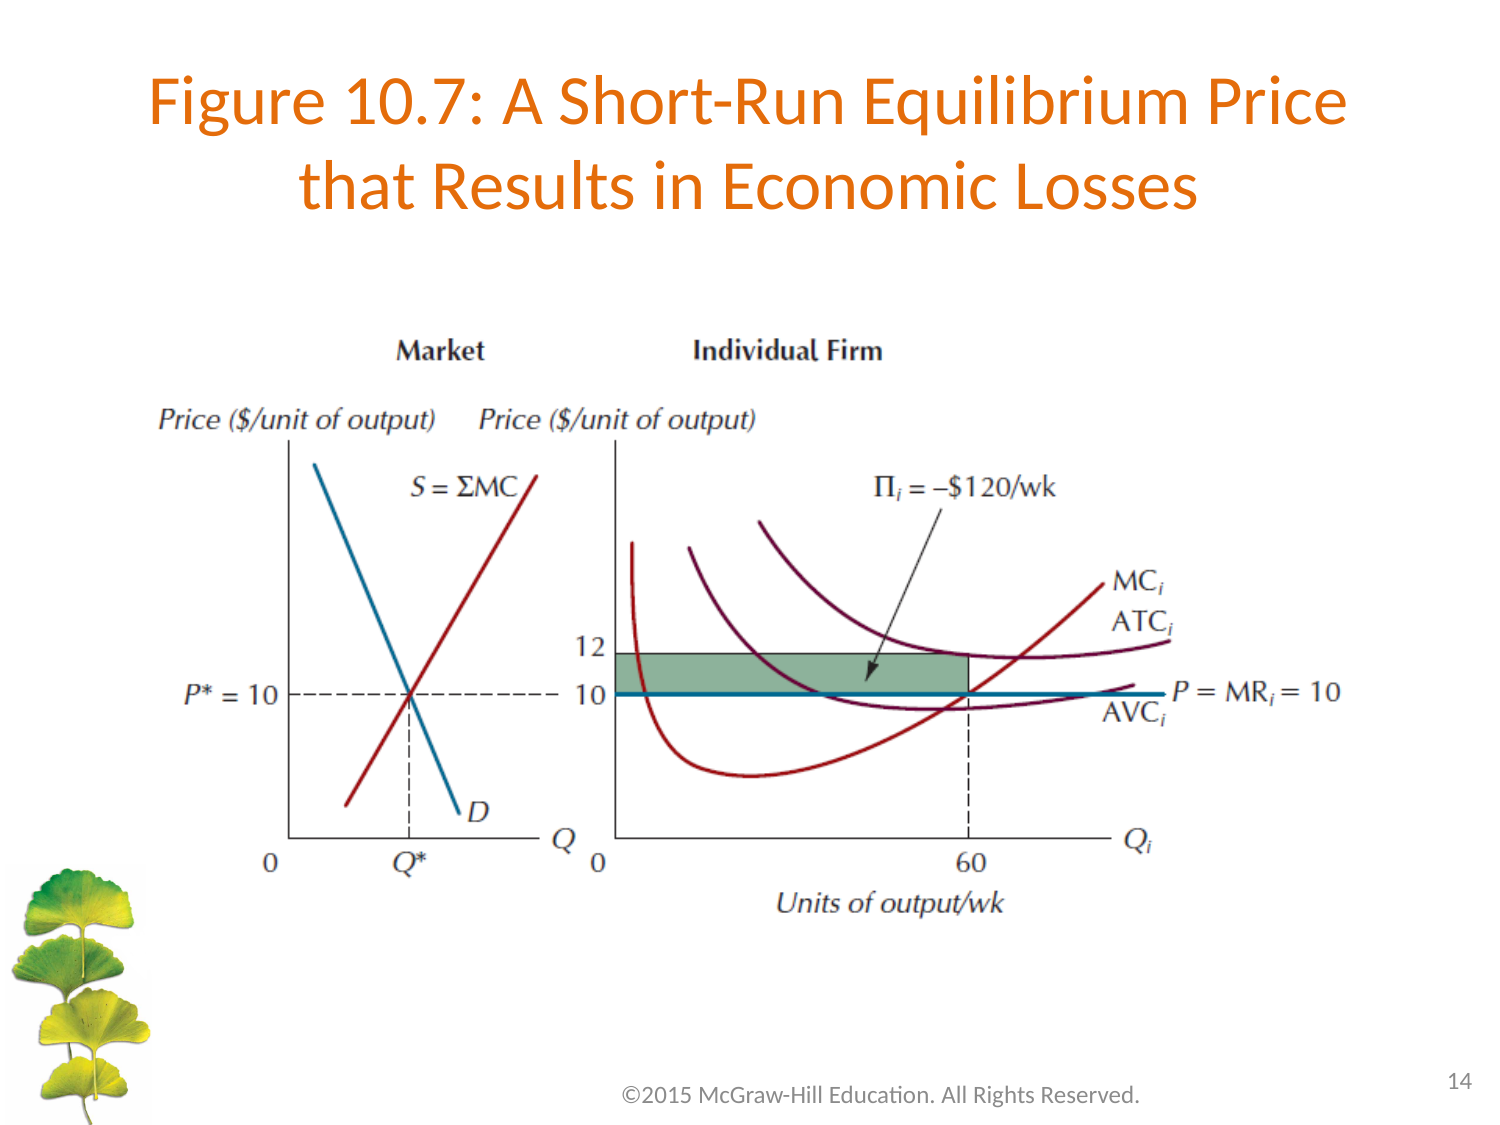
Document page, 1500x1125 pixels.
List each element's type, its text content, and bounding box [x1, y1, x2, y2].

footer ©2015 McGraw-Hill Education. All Rights Reserved. [587, 1064, 1175, 1124]
title Figure 10.7: A Short-Run Equilibrium Price that Results in Economic Losses [75, 45, 1425, 233]
slide_number 14 [1374, 1050, 1488, 1110]
picture [5, 312, 1355, 1125]
